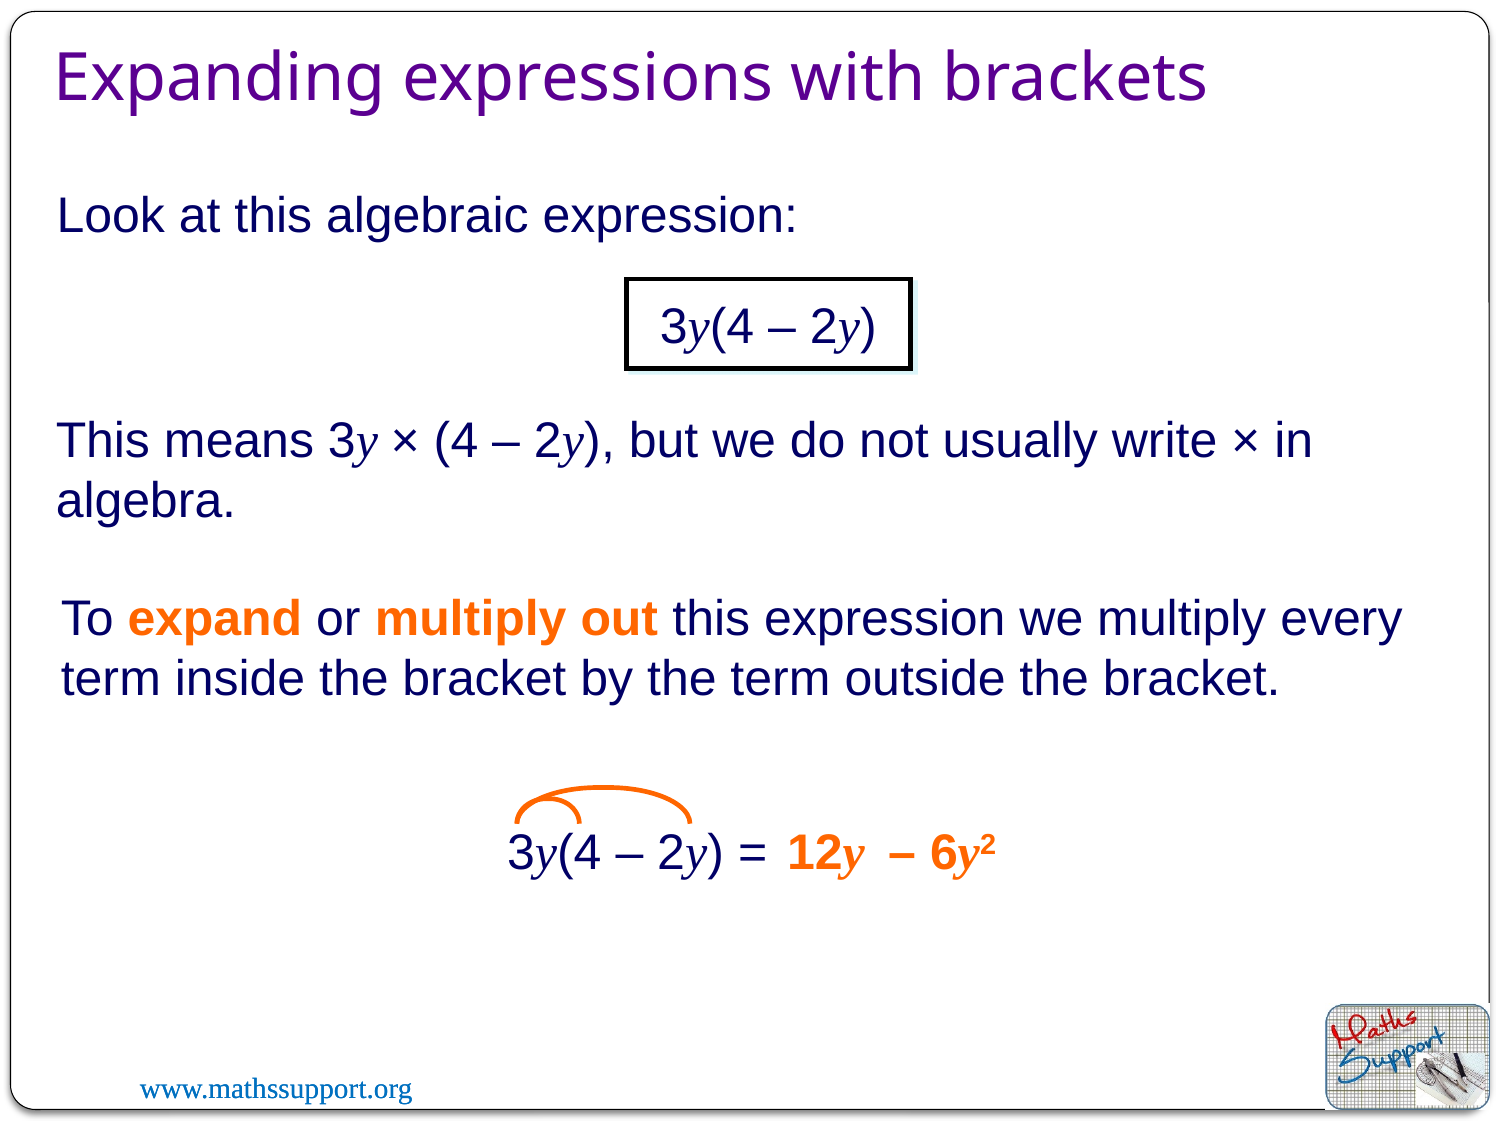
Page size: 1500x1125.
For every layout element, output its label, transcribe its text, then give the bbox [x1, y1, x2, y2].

text_box – 6y2 [873, 812, 1012, 888]
text_box 12y [772, 812, 873, 888]
text_box 3y(4 – 2y) = [492, 812, 772, 888]
text_box Look at this algebraic expression: [41, 174, 814, 250]
text_box This means 3y × (4 – 2y), but we do not usually write × in algebra. [41, 399, 1470, 535]
text_box [130, 1074, 414, 1109]
picture [1325, 1003, 1490, 1110]
text_box [1323, 1007, 1487, 1109]
text_box [626, 278, 911, 369]
text_box 3y(4 – 2y) [645, 285, 892, 361]
text_box Expanding expressions with brackets [53, 33, 1222, 115]
text_box To expand or multiply out this expression we multiply every term inside the bracket by the term outside the bracket. [46, 577, 1475, 713]
text_box [516, 787, 691, 824]
